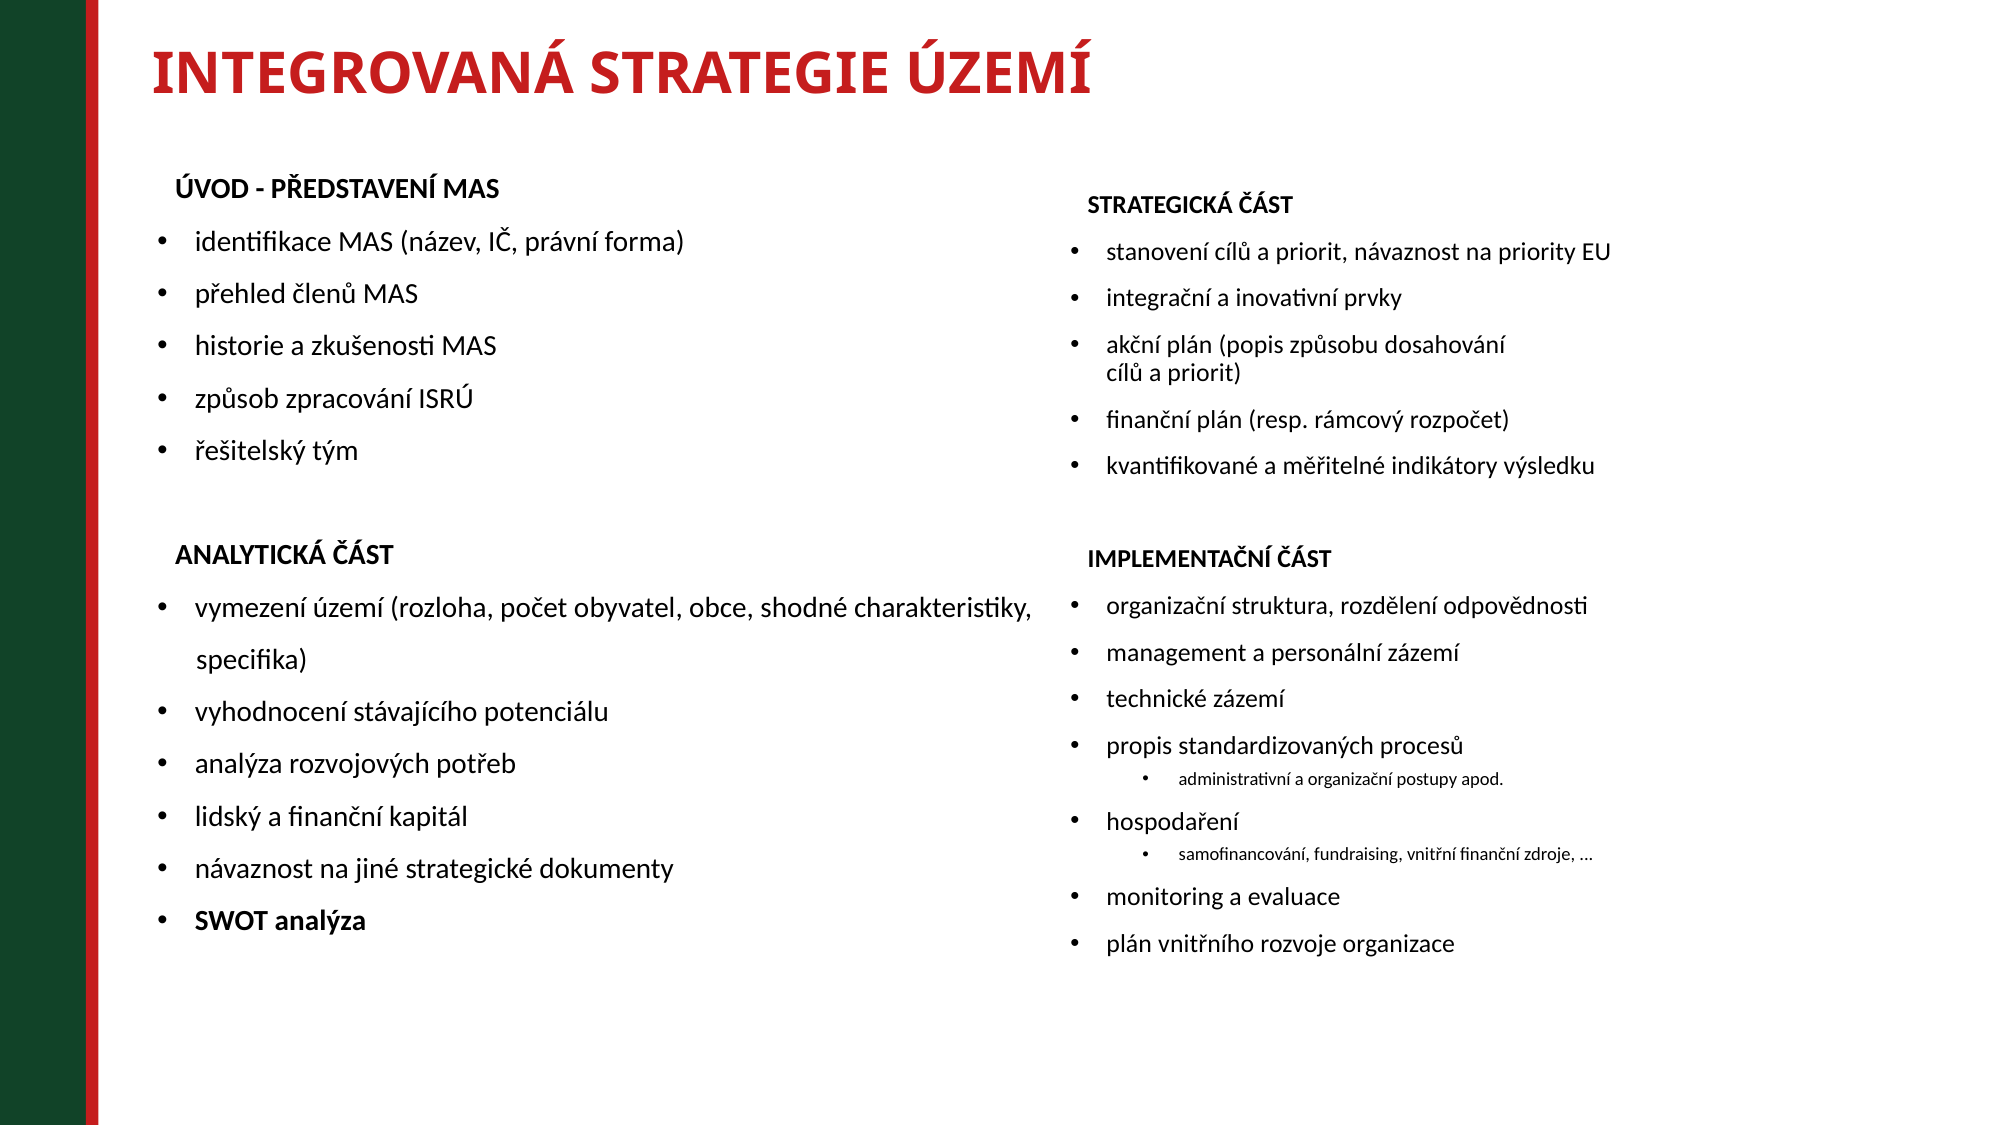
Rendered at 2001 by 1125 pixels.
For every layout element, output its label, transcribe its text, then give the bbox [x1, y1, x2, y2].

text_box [0, 0, 99, 1125]
text_box STRATEGICKÁ ČÁST stanovení cílů a priorit, návaznost na priority EU integrační a inovativní prvky akční plán (popis způsobu dosahování cílů a priorit) finanční plán (resp. rámcový rozpočet) kvantifikované a měřitelné indikátory výsledku IMPLEMENTAČNÍ ČÁST organizační struktura, rozdělení odpovědnosti management a personální zázemí technické zázemí propis standardizovaných procesů administrativní a organizační postupy apod. hospodaření samofinancování, fundraising, vnitřní finanční zdroje, ... monitoring a evaluace plán vnitřního rozvoje organizace [1055, 183, 1765, 971]
title Integrovaná strategie území [137, 36, 1863, 184]
list ÚVOD - PŘEDSTAVENÍ MAS identifikace MAS (název, IČ, právní forma) přehled členů MAS historie a zkušenosti MAS způsob zpracování ISRÚ řešitelský tým ANALYTICKÁ ČÁST vymezení území (rozloha, počet obyvatel, obce, shodné charakteristiky, specifika) vyhodnocení stávajícího potenciálu analýza rozvojových potřeb lidský a finanční kapitál návaznost na jiné strategické dokumenty SWOT analýza [142, 166, 1969, 1041]
